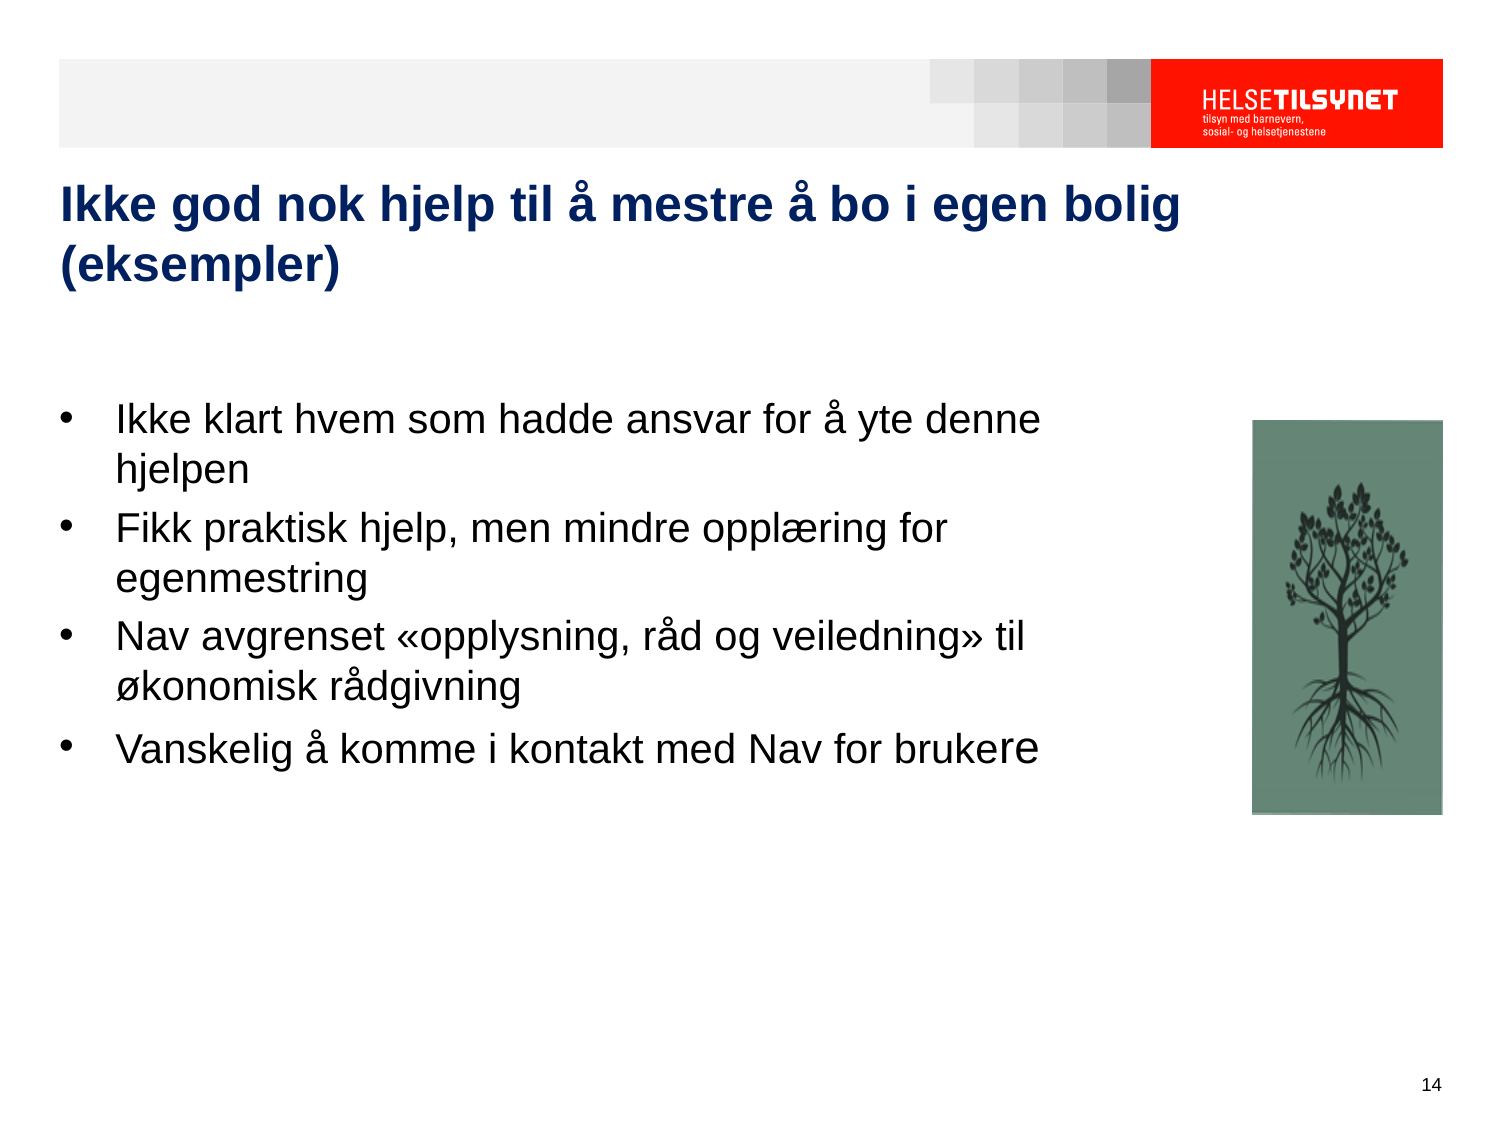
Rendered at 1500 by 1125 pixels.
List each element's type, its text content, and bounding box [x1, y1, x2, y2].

picture [1151, 59, 1443, 148]
picture [1252, 420, 1443, 815]
list Ikke klart hvem som hadde ansvar for å yte denne hjelpen Fikk praktisk hjelp, men mindre opplæring for egenmestring Nav avgrenset «opplysning, råd og veiledning» til økonomisk rådgivning Vanskelig å komme i kontakt med Nav for brukere [58, 348, 1157, 1061]
slide_number 14 [1087, 1072, 1443, 1103]
title Ikke god nok hjelp til å mestre å bo i egen bolig (eksempler) [60, 171, 1443, 298]
